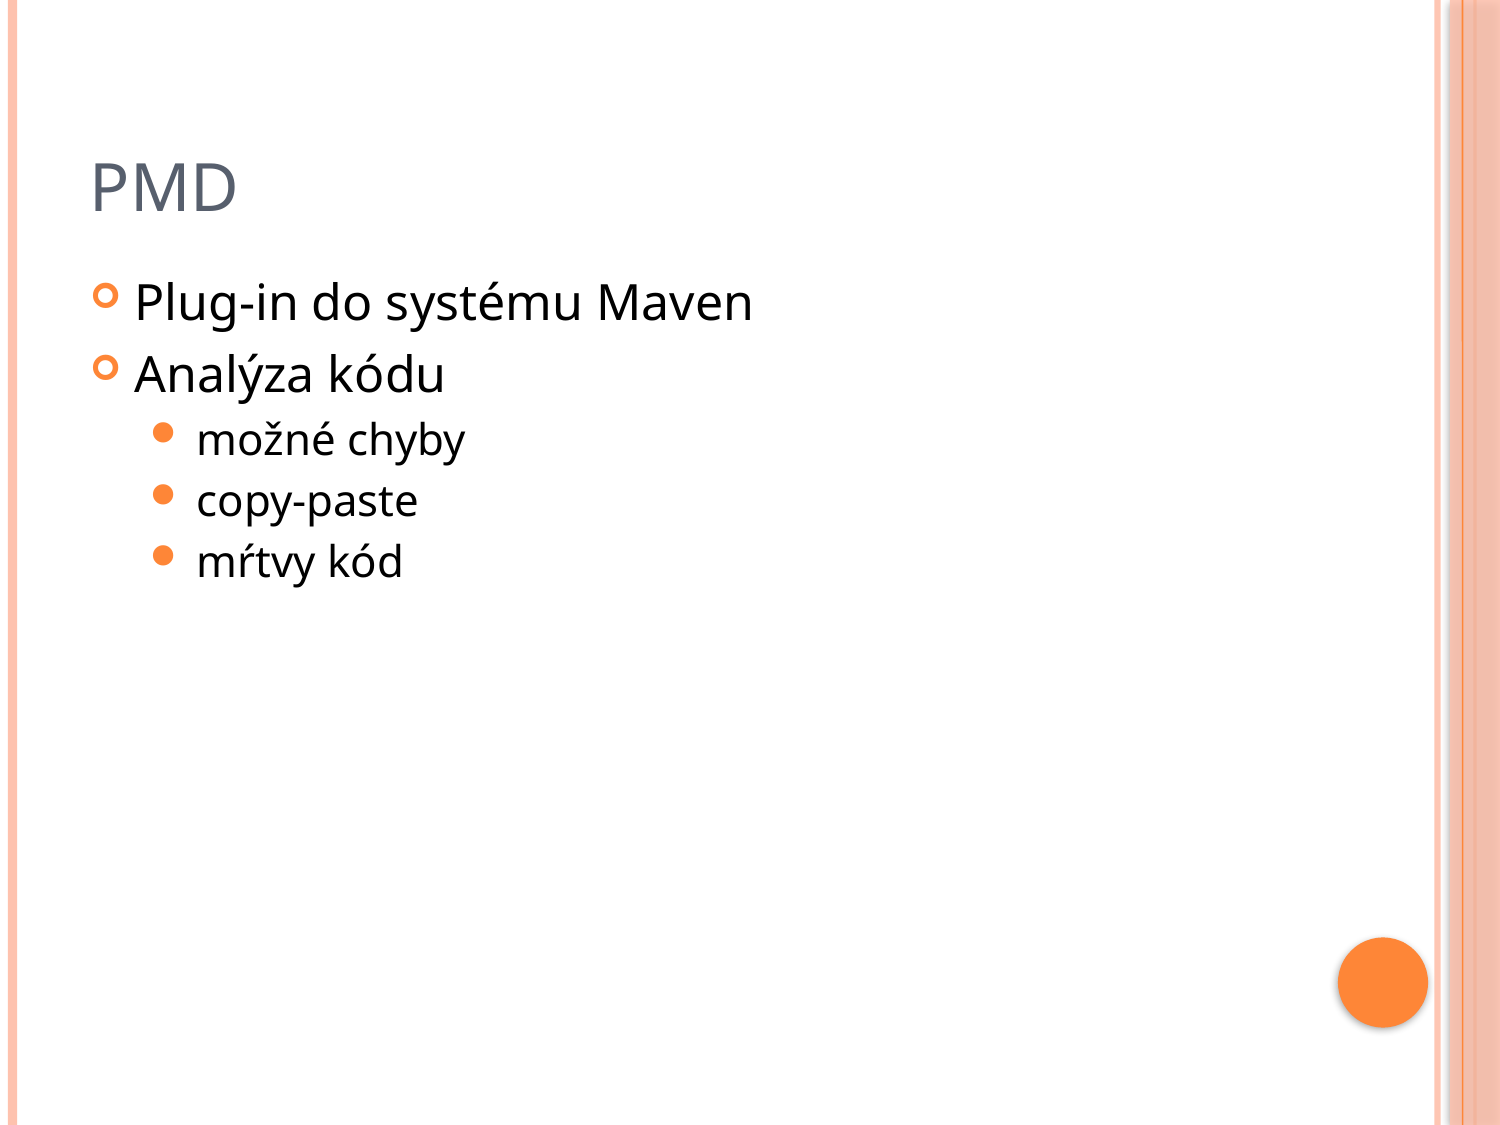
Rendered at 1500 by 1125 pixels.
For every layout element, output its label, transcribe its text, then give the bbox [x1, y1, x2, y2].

list Plug-in do systému Maven Analýza kódu možné chyby copy-paste mŕtvy kód [74, 262, 1301, 1063]
title Pmd [75, 45, 1341, 233]
